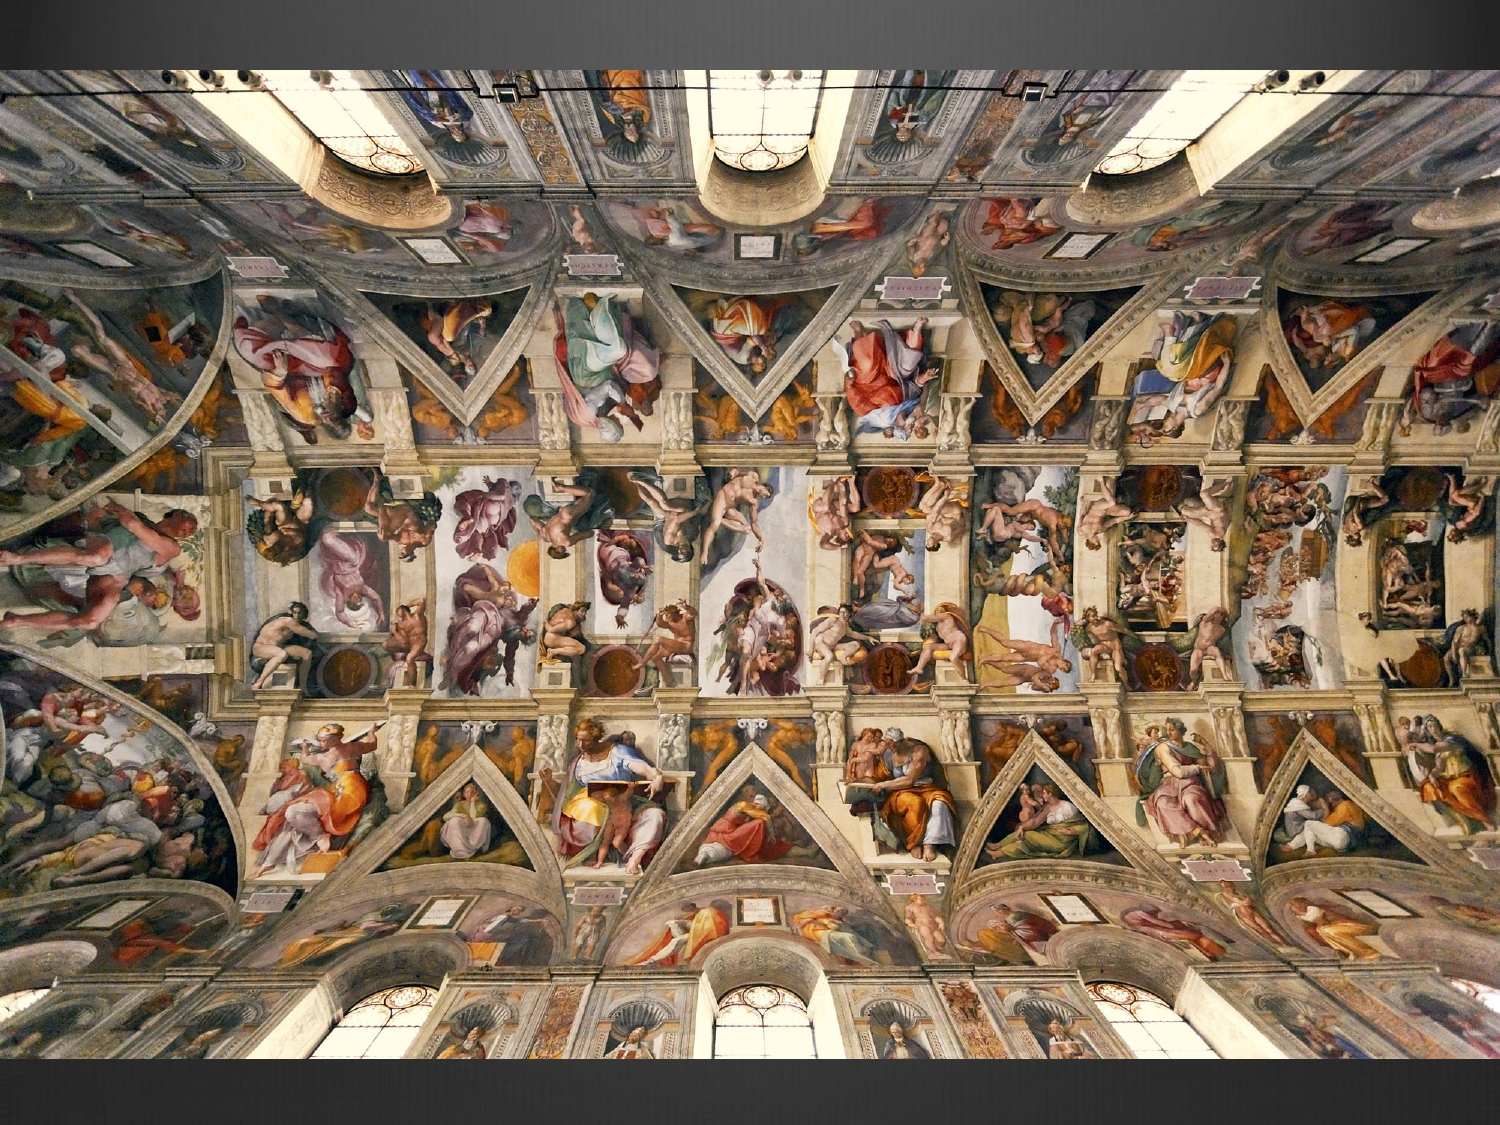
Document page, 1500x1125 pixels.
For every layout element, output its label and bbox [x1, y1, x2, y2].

picture [0, 70, 1500, 1060]
